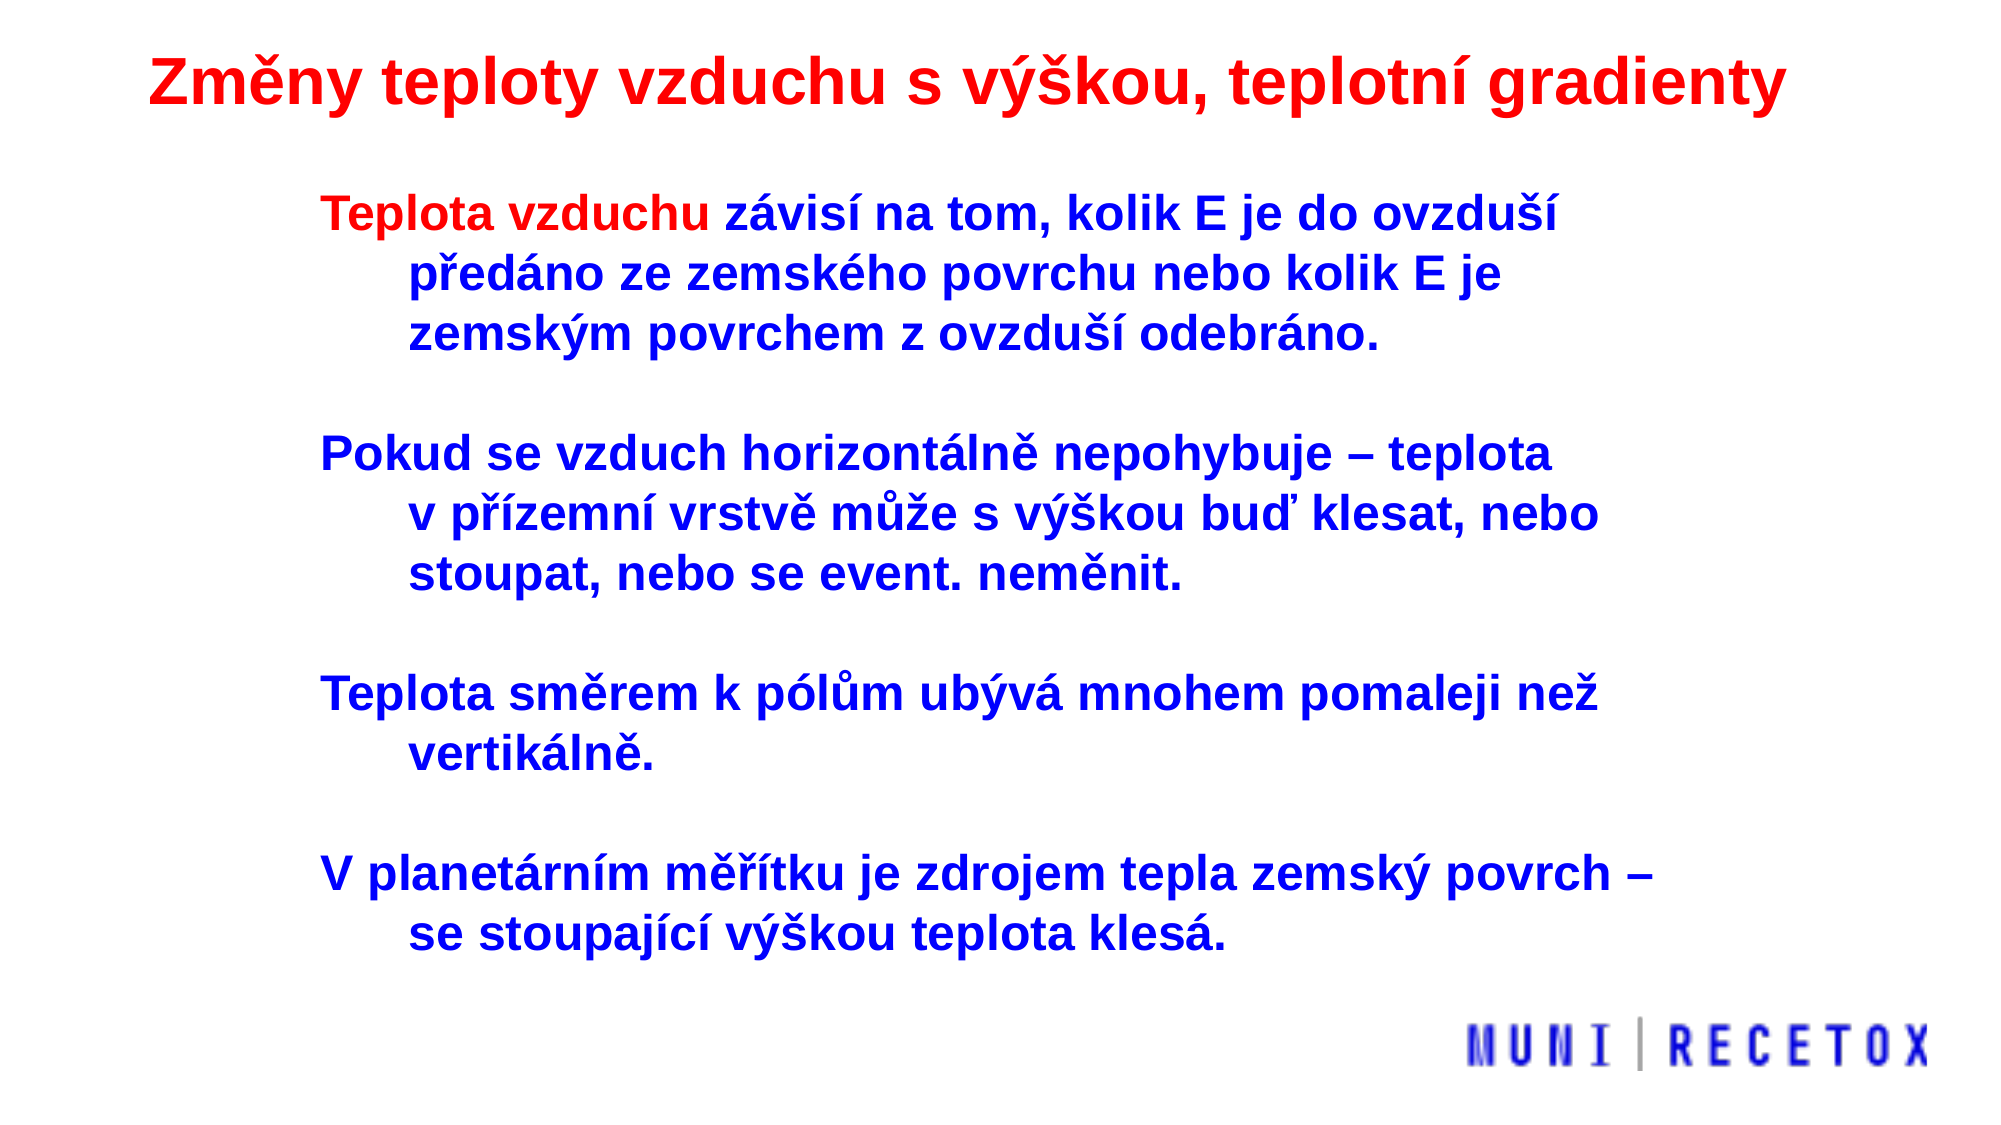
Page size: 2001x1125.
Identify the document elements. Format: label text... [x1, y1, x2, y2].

text_box Teplota vzduchu závisí na tom, kolik E je do ovzduší předáno ze zemského povrchu nebo kolik E je zemským povrchem z ovzduší odebráno. Pokud se vzduch horizontálně nepohybuje – teplota v přízemní vrstvě může s výškou buď klesat, nebo stoupat, nebo se event. neměnit. Teplota směrem k pólům ubývá mnohem pomaleji než vertikálně. V planetárním měřítku je zdrojem tepla zemský povrch – se stoupající výškou teplota klesá. [291, 172, 1713, 968]
text_box Změny teploty vzduchu s výškou, teplotní gradienty [56, 30, 1882, 126]
